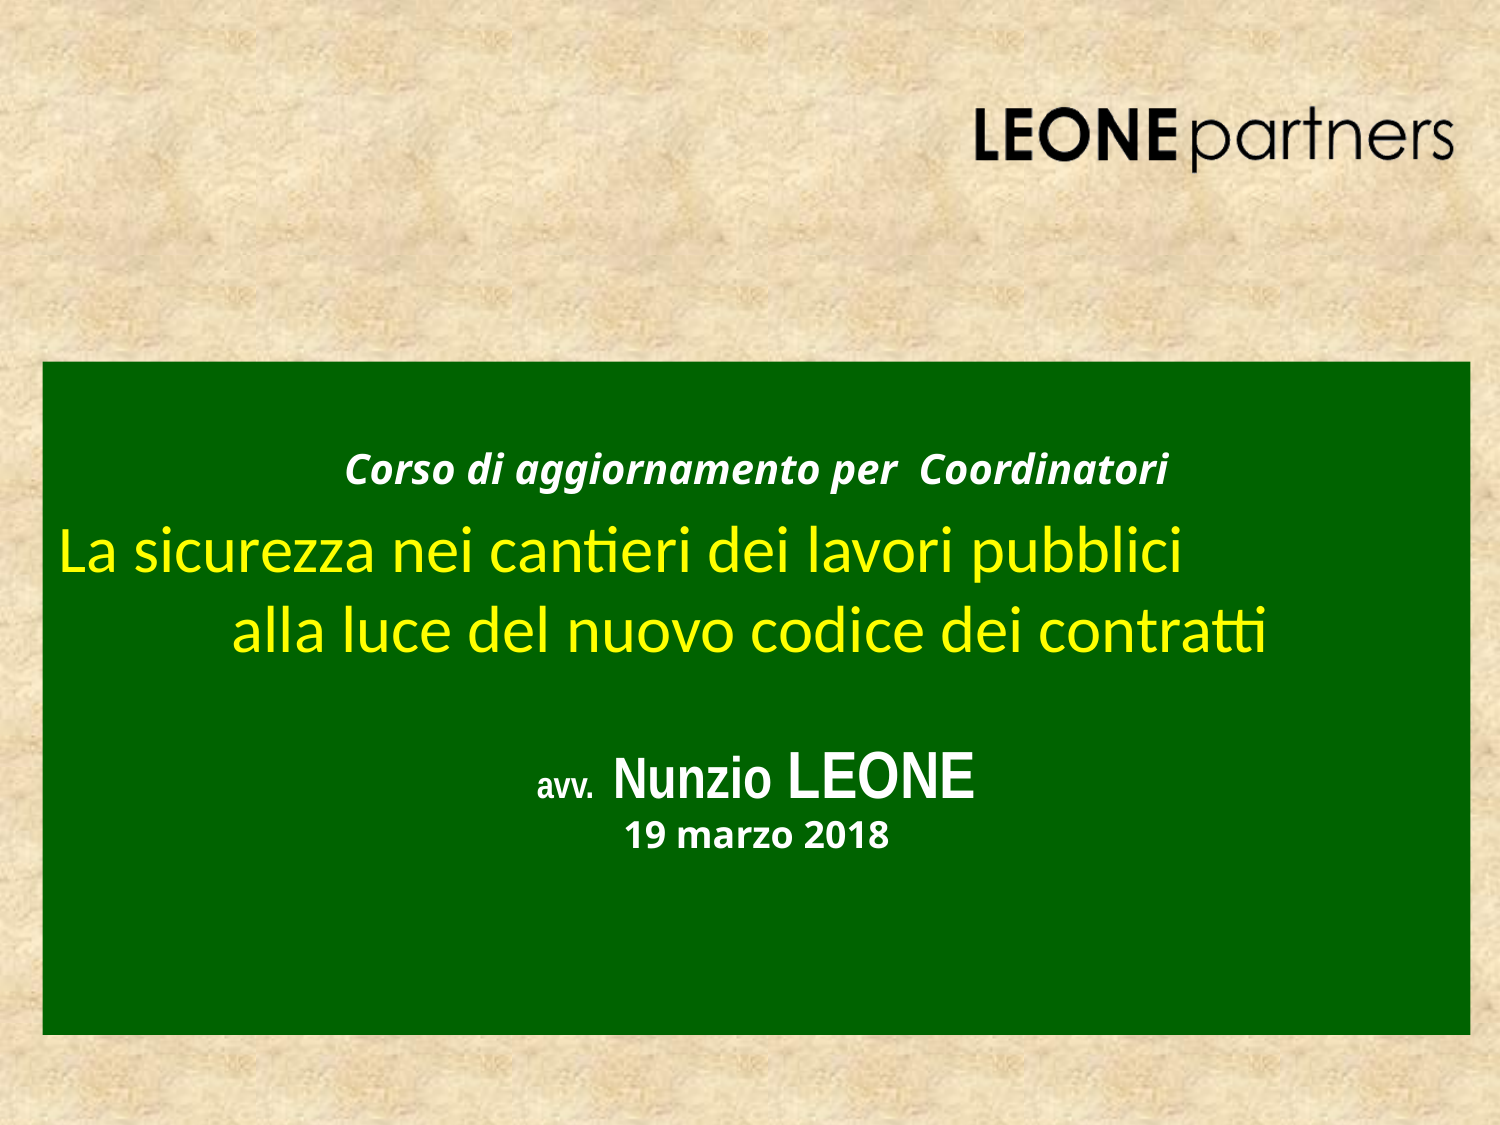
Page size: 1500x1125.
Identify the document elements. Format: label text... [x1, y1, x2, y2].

picture [0, 0, 1500, 1125]
list Corso di aggiornamento per Coordinatori La sicurezza nei cantieri dei lavori pubblici alla luce del nuovo codice dei contratti avv. Nunzio LEONE 19 marzo 2018 [42, 361, 1471, 1035]
